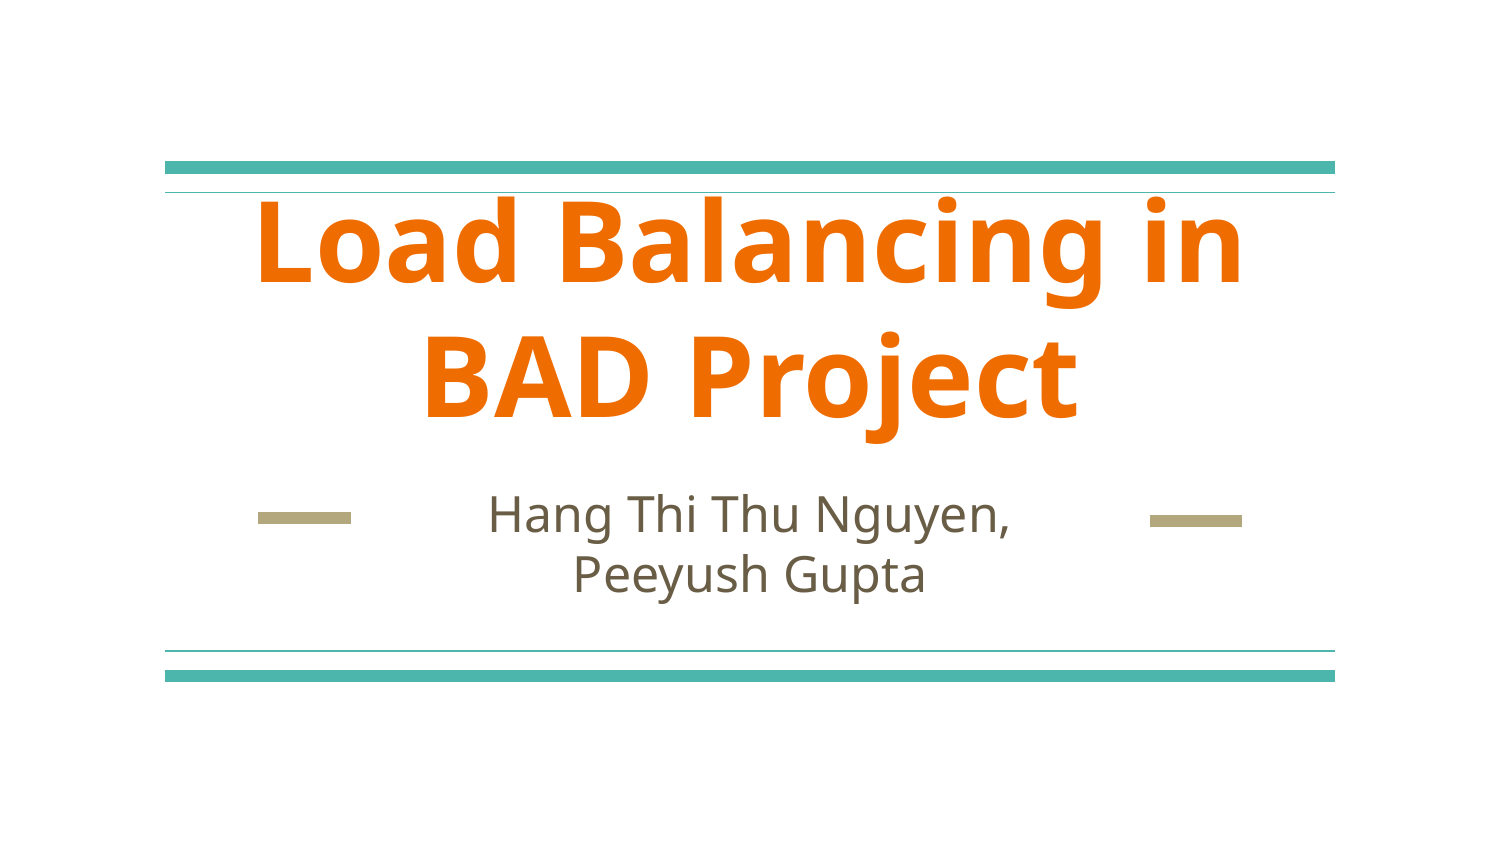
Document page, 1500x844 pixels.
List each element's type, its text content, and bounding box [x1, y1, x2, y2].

subtitle Hang Thi Thu Nguyen, Peeyush Gupta [350, 467, 1150, 598]
title Load Balancing in BAD Project [164, 287, 1336, 456]
